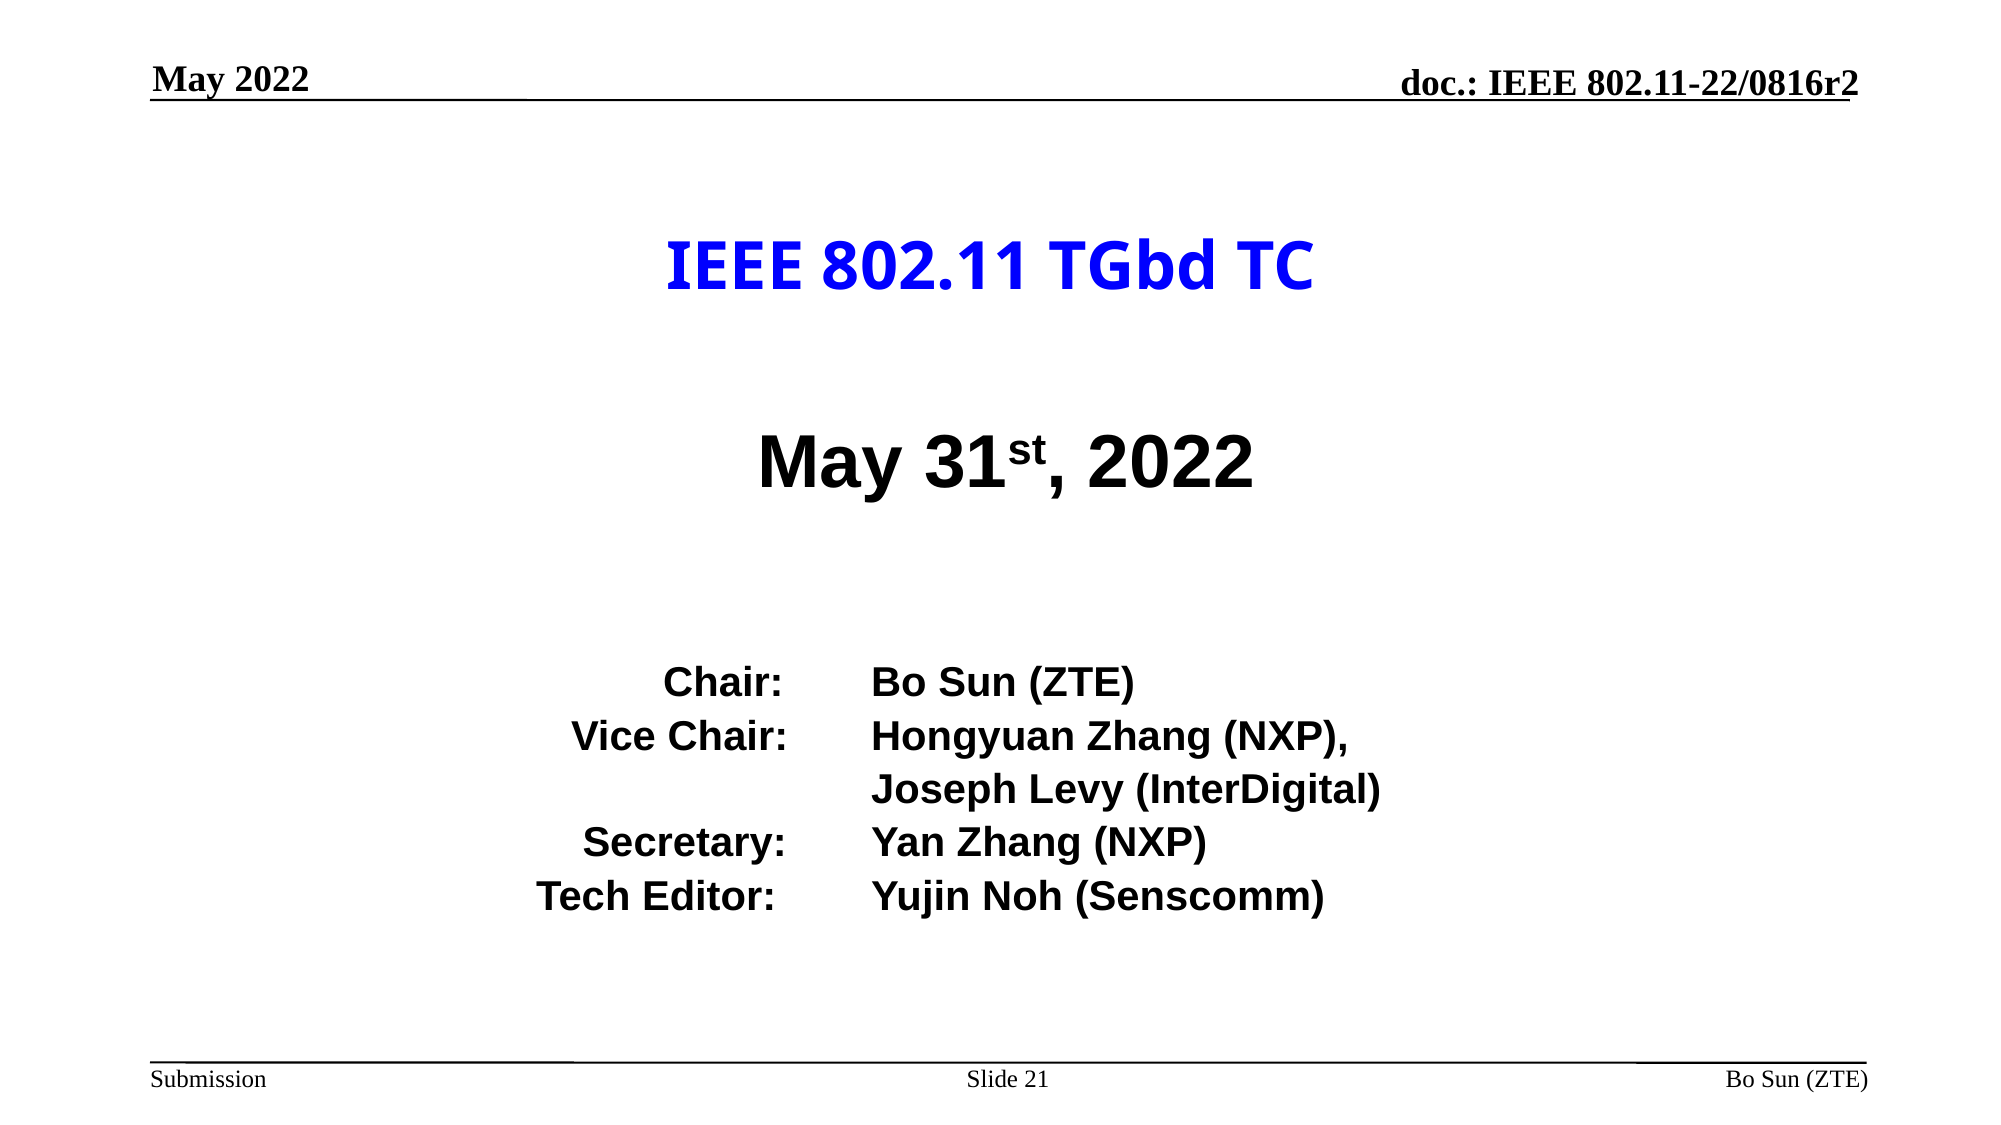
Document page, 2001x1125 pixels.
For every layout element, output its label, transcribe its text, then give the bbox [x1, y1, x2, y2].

title IEEE 802.11 TGbd TC [287, 112, 1695, 349]
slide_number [152, 54, 563, 100]
footer Bo Sun (ZTE) [1171, 1061, 1869, 1093]
slide_number Slide 21 [949, 1061, 1067, 1123]
text_box May 31st, 2022 Chair: Bo Sun (ZTE) Vice Chair: Hongyuan Zhang (NXP), Joseph Levy (InterDigital) Secretary: Yan Zhang (NXP) Tech Editor: Yujin Noh (Senscomm) [200, 349, 1813, 1027]
